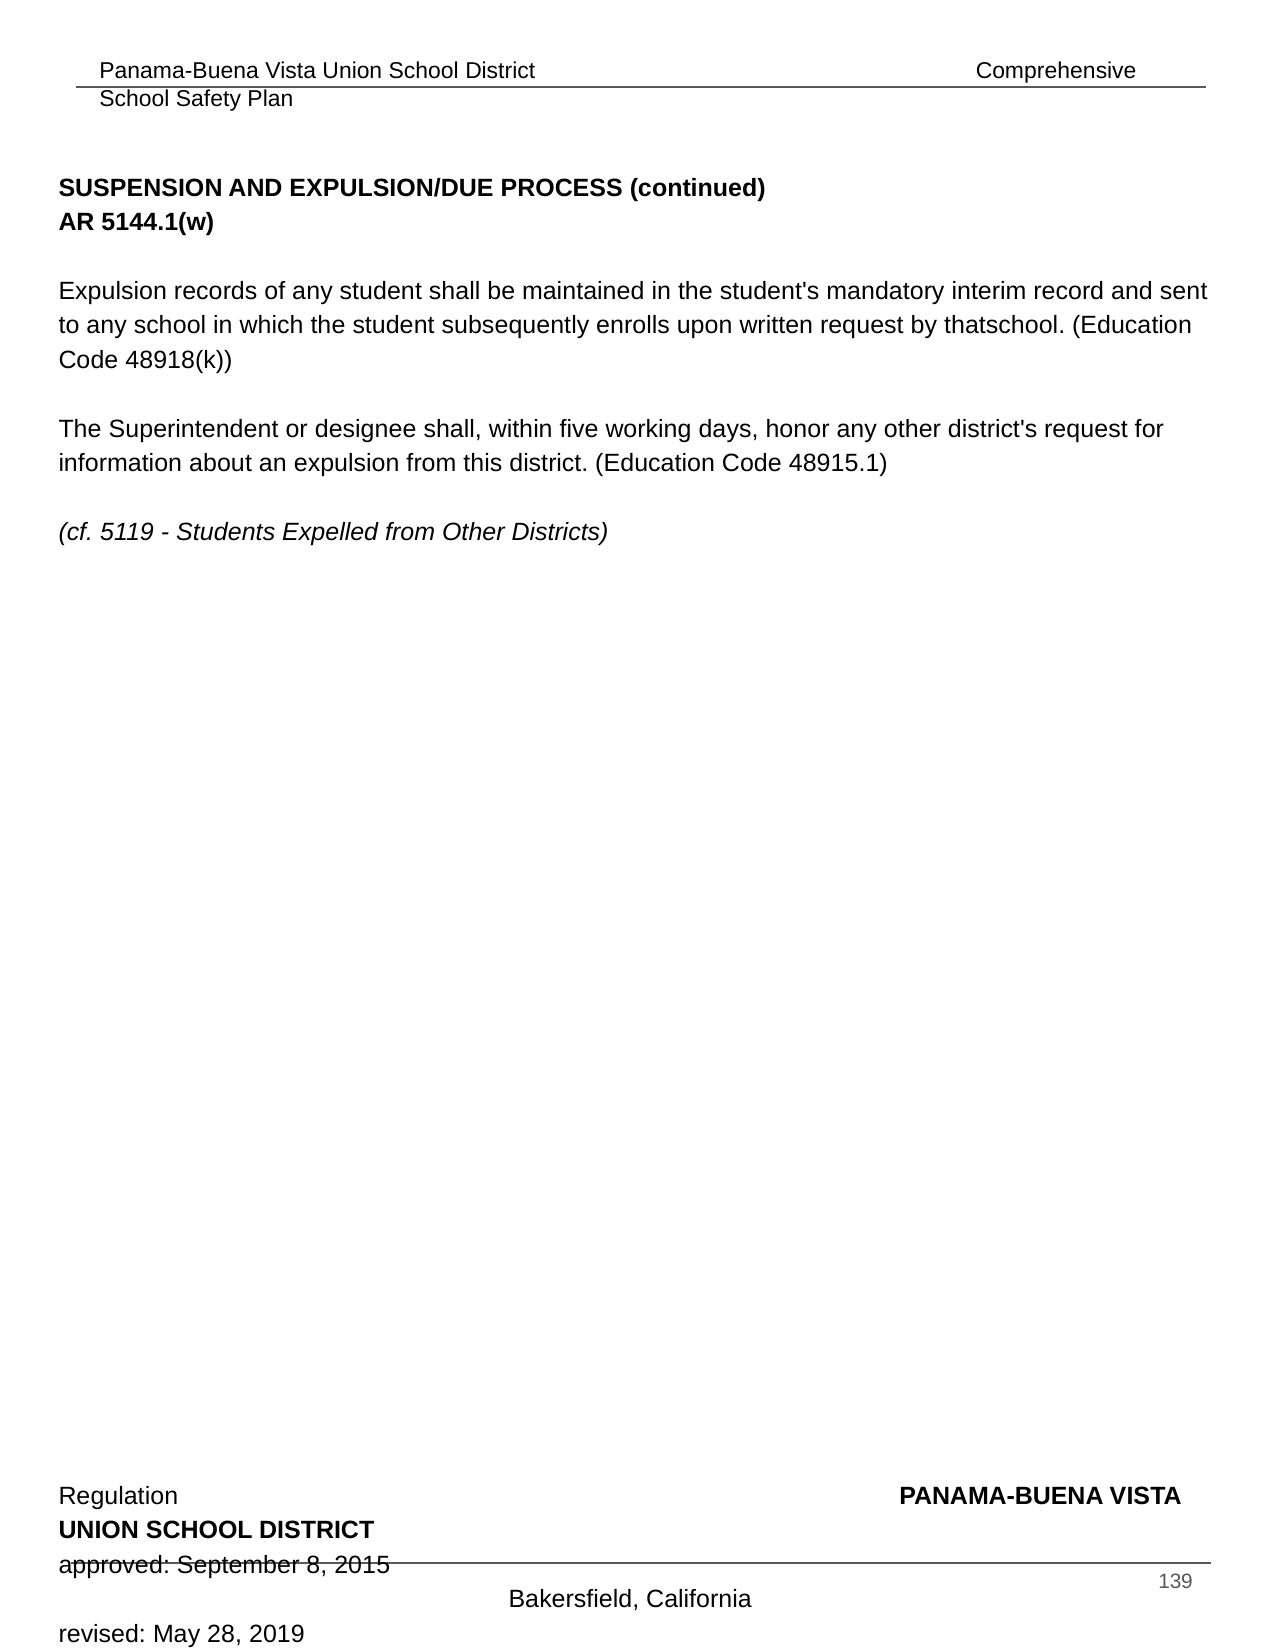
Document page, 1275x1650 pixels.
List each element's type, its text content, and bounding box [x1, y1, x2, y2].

slide_number ‹#› [1131, 1552, 1208, 1623]
list SUSPENSION AND EXPULSION/DUE PROCESS (continued) AR 5144.1(w) Expulsion records of any student shall be maintained in the student's mandatory interim record and sent to any school in which the student subsequently enrolls upon written request by thatschool. (Education Code 48918(k)) The Superintendent or designee shall, within five working days, honor any other district's request for information about an expulsion from this district. (Education Code 48915.1) (cf. 5119 - Students Expelled from Other Districts) Regulation PANAMA-BUENA VISTA UNION SCHOOL DISTRICT approved: September 8, 2015 Bakersfield, California revised: May 28, 2019 [43, 151, 1232, 1570]
